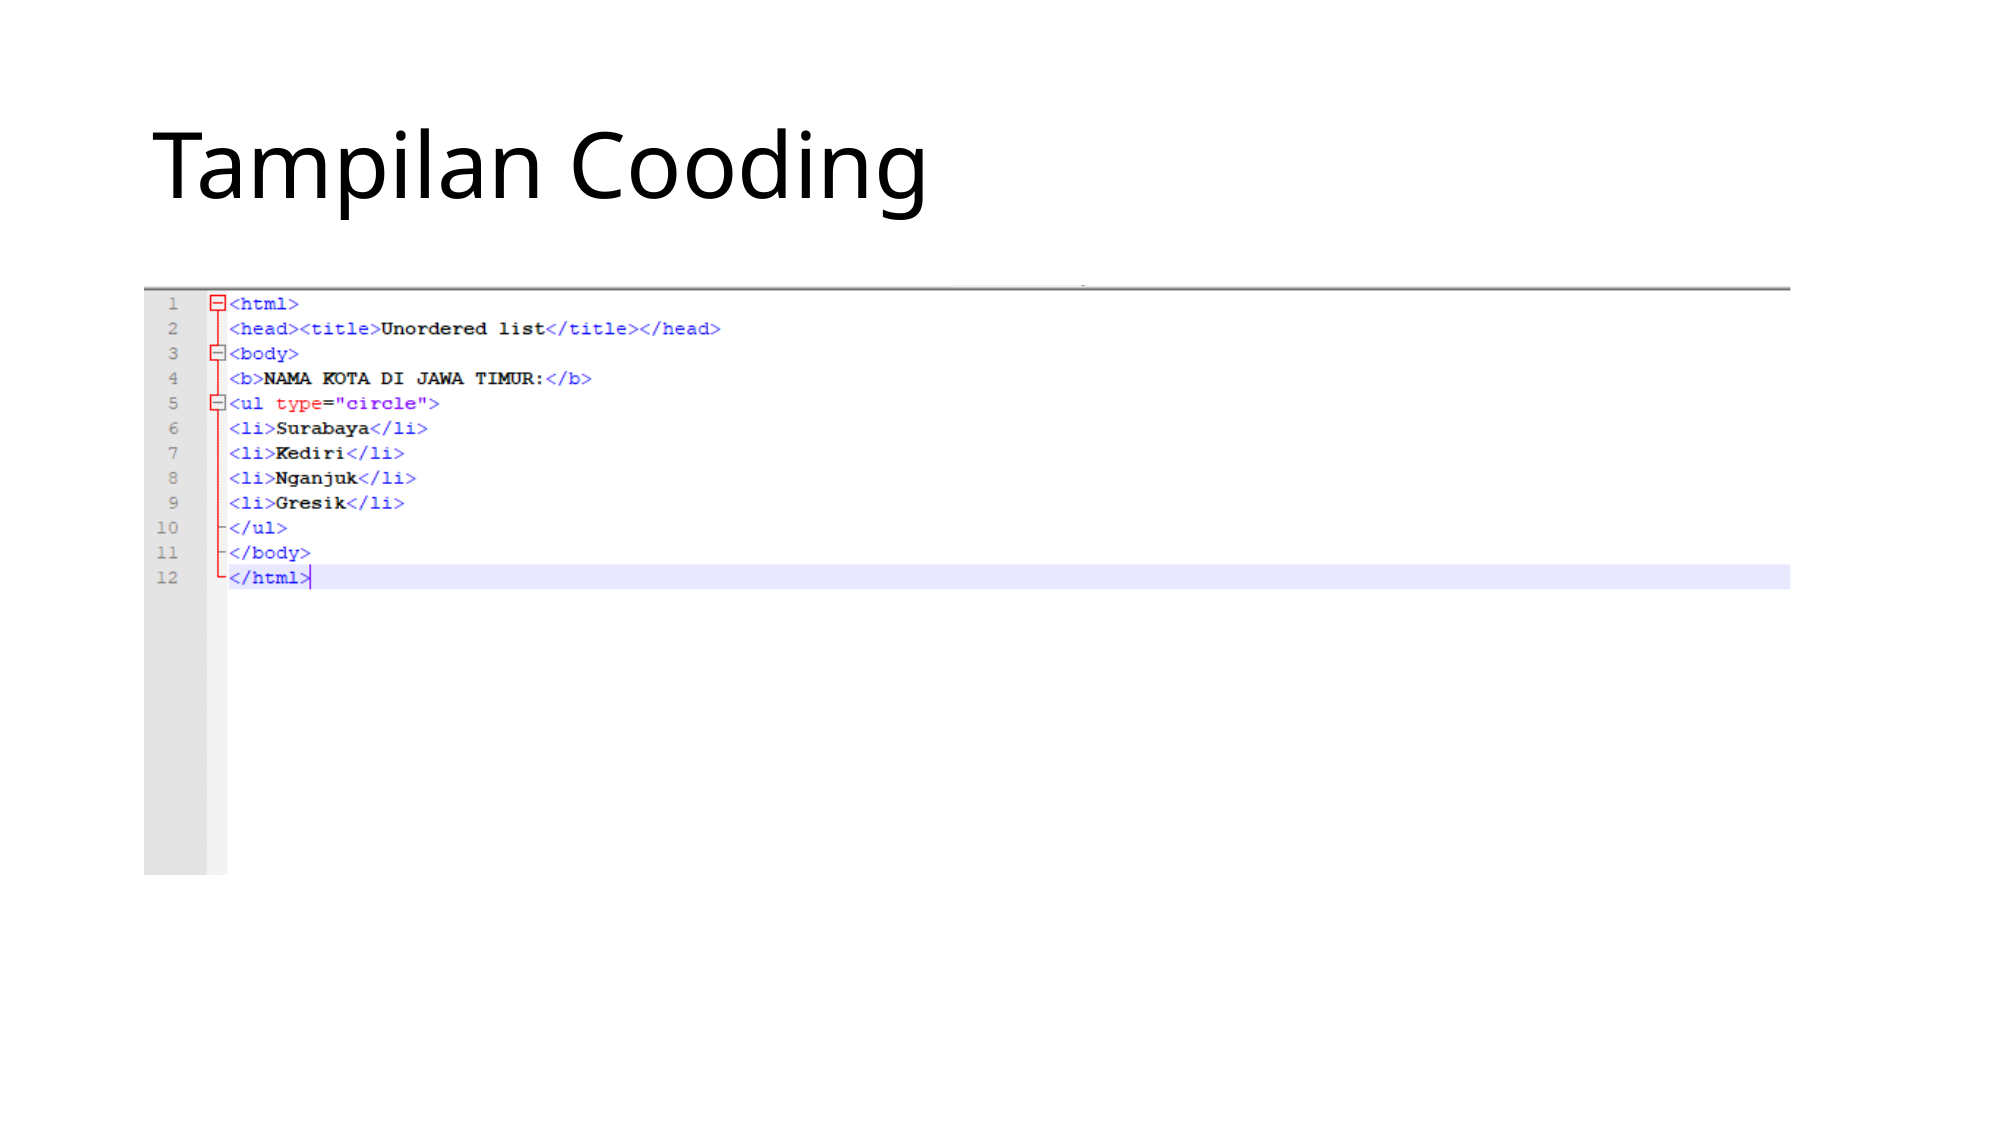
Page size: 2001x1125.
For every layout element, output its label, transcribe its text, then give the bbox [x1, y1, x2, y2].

title Tampilan Cooding [137, 59, 1863, 278]
picture [144, 285, 1791, 875]
